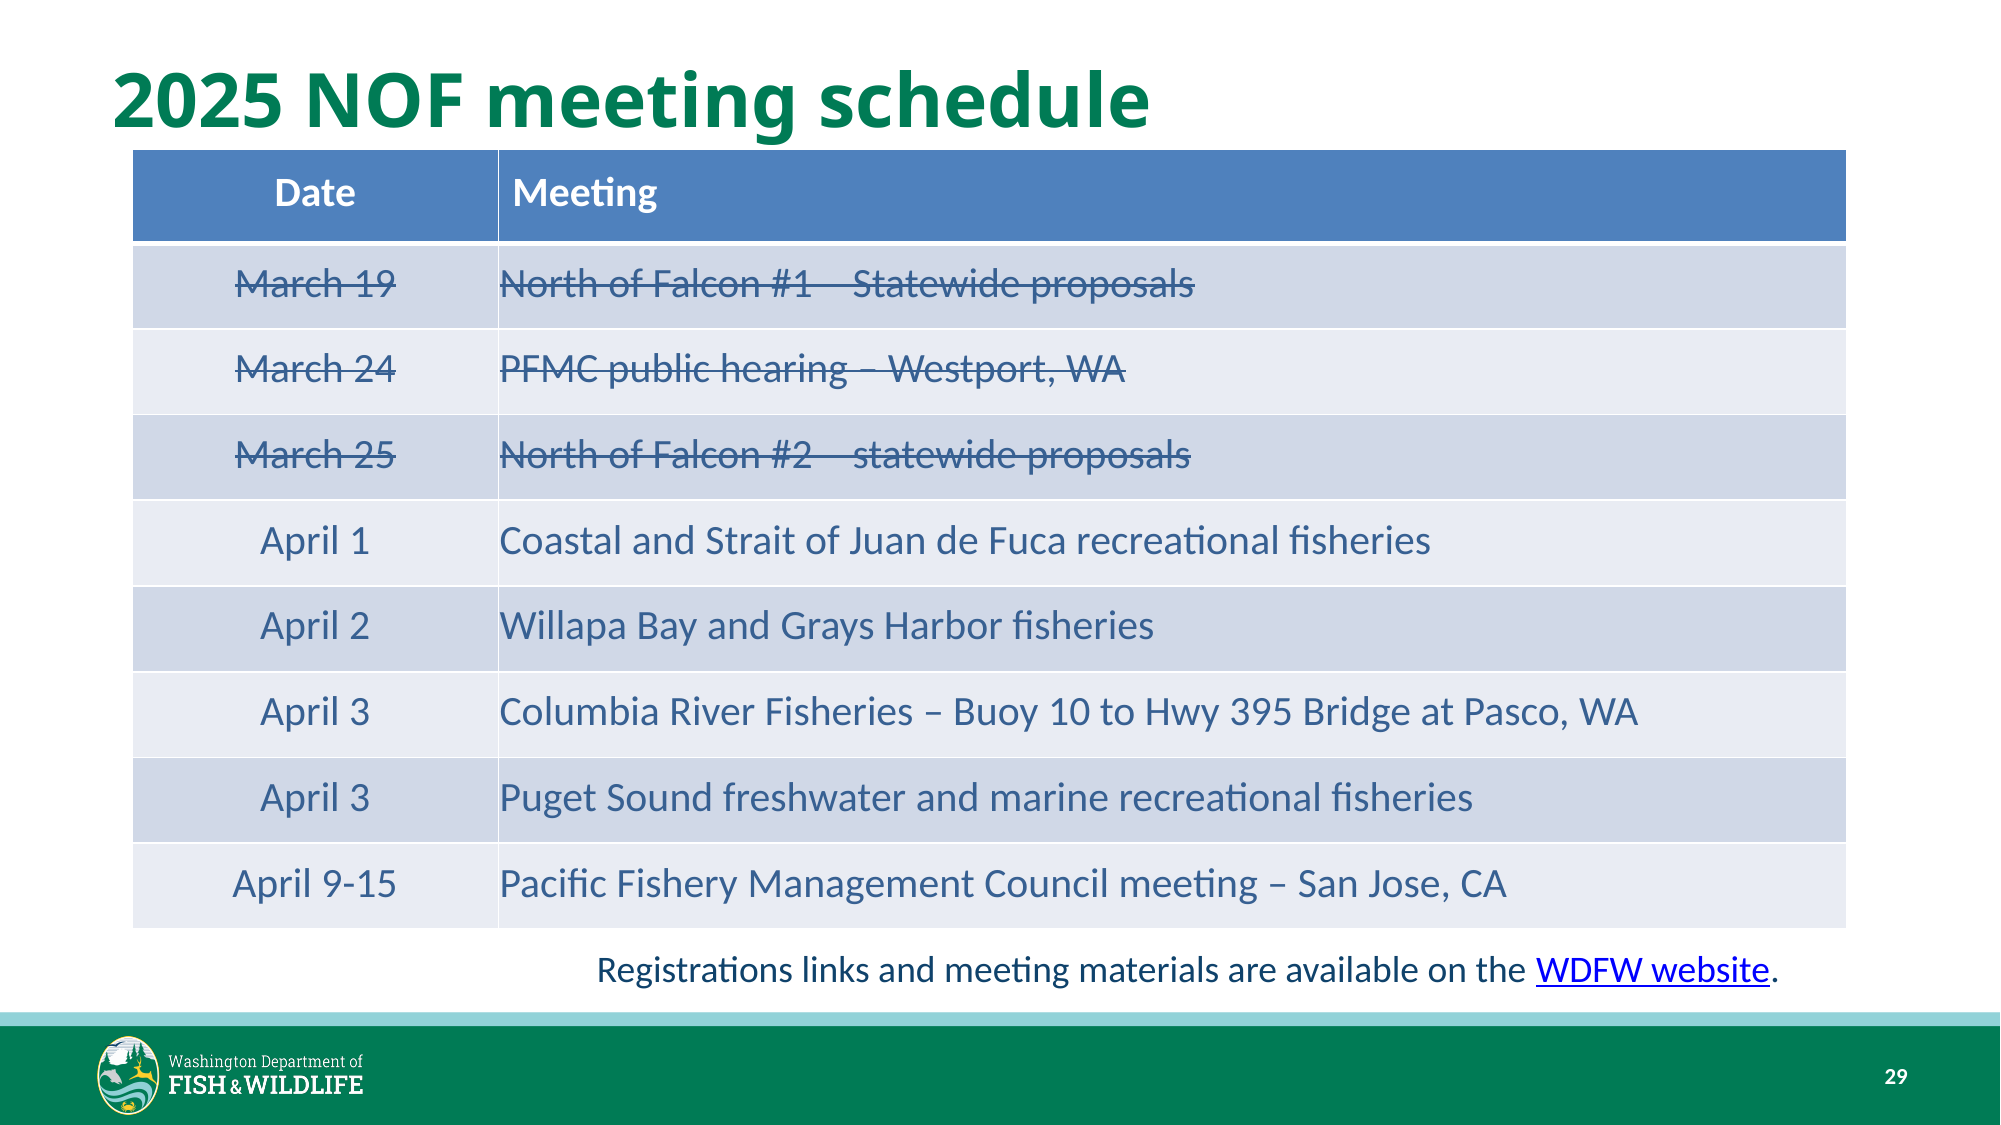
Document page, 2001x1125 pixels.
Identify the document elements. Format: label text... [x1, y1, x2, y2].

table_cell Coastal and Strait of Juan de Fuca recreational fisheries [499, 501, 1846, 585]
table_header Meeting [499, 150, 1846, 241]
table_cell Pacific Fishery Management Council meeting – San Jose, CA [499, 844, 1846, 928]
table_cell Willapa Bay and Grays Harbor fisheries [499, 587, 1846, 671]
title 2025 NOF meeting schedule [97, 26, 1900, 169]
table_cell March 19 [133, 246, 498, 328]
text_box Registrations links and meeting materials are available on the WDFW website. [582, 942, 1847, 998]
table_header Date [133, 150, 498, 241]
table_cell March 25 [133, 415, 498, 499]
table_cell April 3 [133, 673, 498, 757]
table_cell North of Falcon #2 – statewide proposals [499, 415, 1846, 499]
table_cell Columbia River Fisheries – Buoy 10 to Hwy 395 Bridge at Pasco, WA [499, 673, 1846, 757]
picture [97, 1036, 363, 1115]
table_cell North of Falcon #1 – Statewide proposals [499, 246, 1846, 328]
table_cell April 3 [133, 758, 498, 842]
table_cell PFMC public hearing – Westport, WA [499, 330, 1846, 414]
table_cell March 24 [133, 330, 498, 414]
text_box [76, 929, 1900, 1012]
table_cell April 2 [133, 587, 498, 671]
table_cell April 9-15 [133, 844, 498, 928]
table_cell April 1 [133, 501, 498, 585]
table_cell Puget Sound freshwater and marine recreational fisheries [499, 758, 1846, 842]
